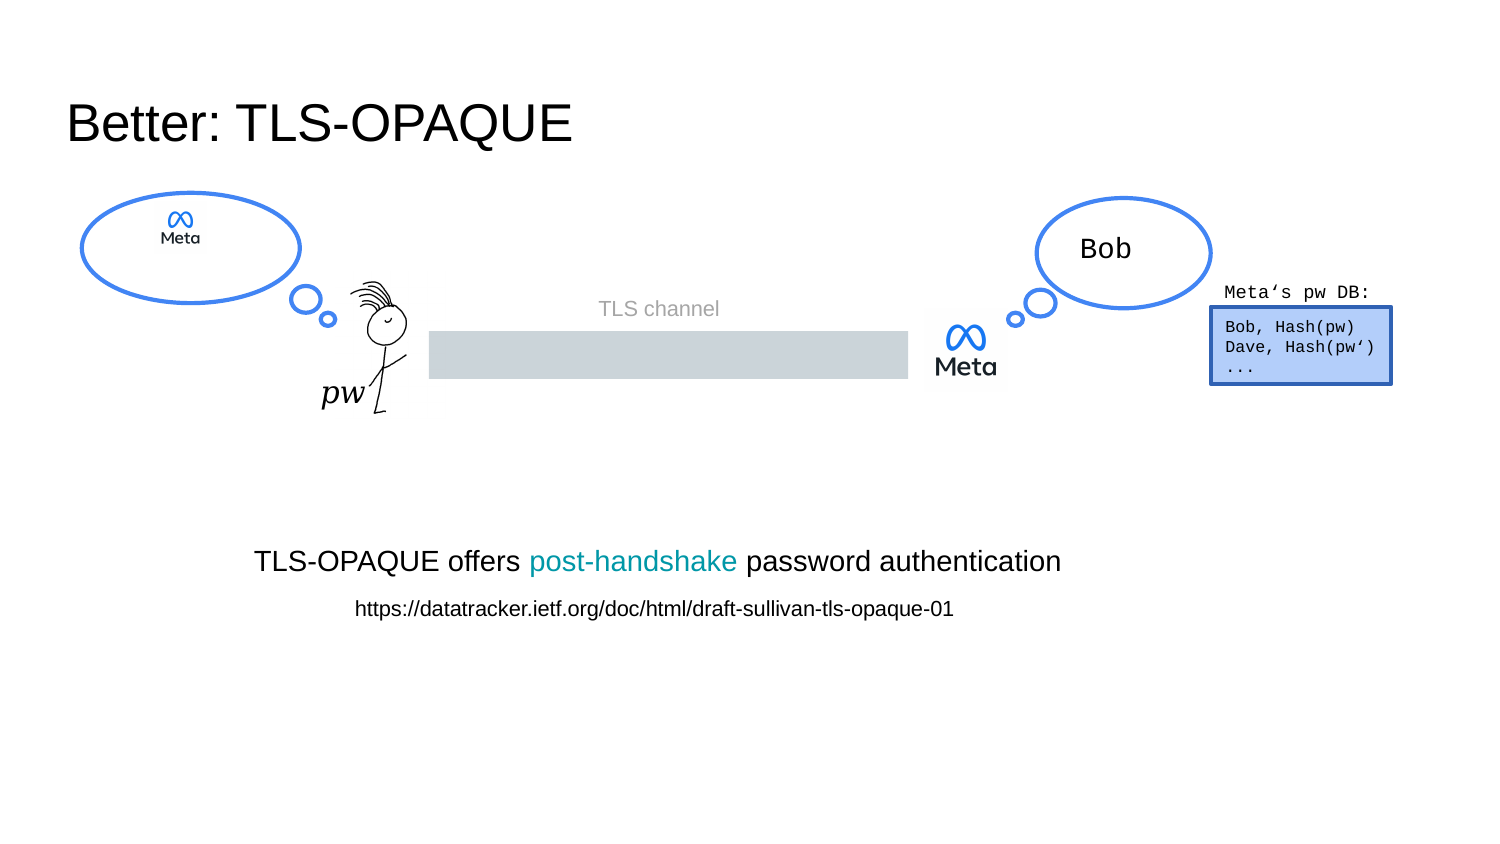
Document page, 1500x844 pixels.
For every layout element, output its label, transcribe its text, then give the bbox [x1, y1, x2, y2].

text_box [1023, 287, 1058, 319]
text_box [1034, 195, 1208, 311]
picture [335, 271, 446, 419]
text_box [289, 283, 323, 315]
text_box https://datatracker.ietf.org/doc/html/draft-sullivan-tls-opaque-01 [340, 586, 1100, 628]
text_box Bob, Hash(pw) Dave, Hash(pw‘) ... [1210, 310, 1404, 383]
title Better: TLS-OPAQUE [51, 72, 1449, 167]
picture [154, 201, 207, 254]
text_box [1209, 310, 1393, 386]
text_box Bob [1065, 221, 1211, 272]
text_box [318, 310, 329, 328]
text_box Meta‘s pw DB: [1209, 271, 1482, 310]
text_box [1012, 310, 1025, 328]
picture [924, 307, 1009, 393]
text_box TLS-OPAQUE offers post-handshake password authentication [239, 534, 1261, 585]
text_box [79, 190, 302, 306]
text_box TLS channel [583, 286, 856, 328]
